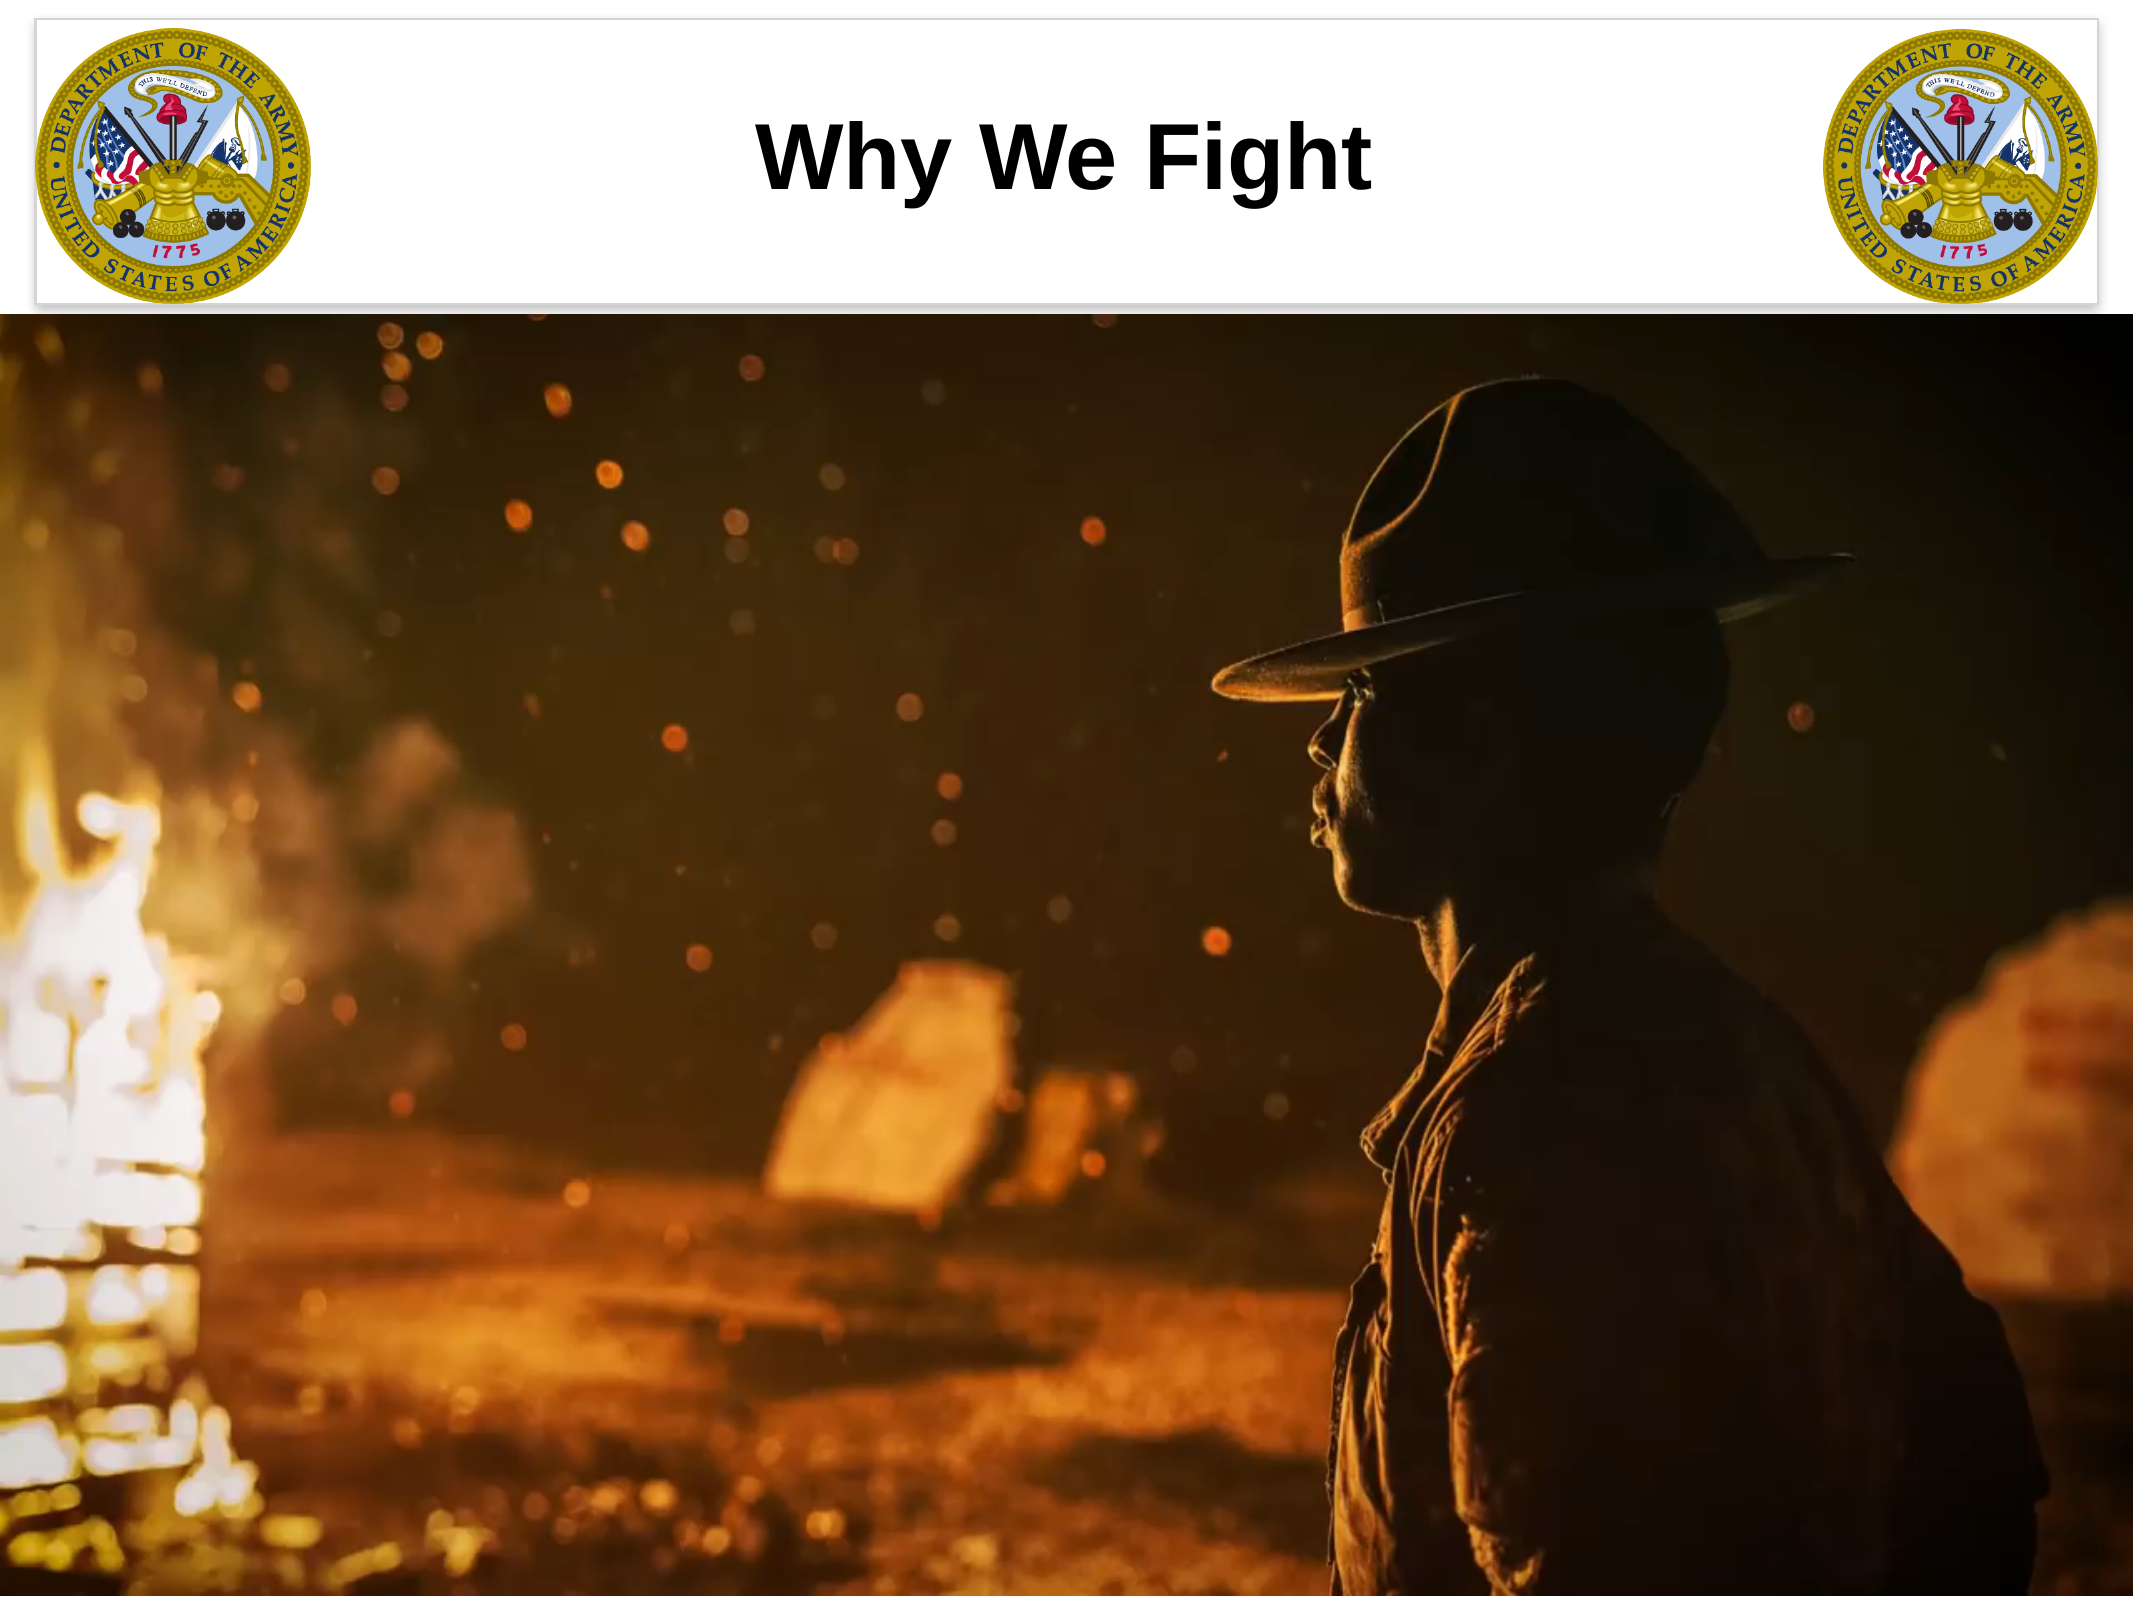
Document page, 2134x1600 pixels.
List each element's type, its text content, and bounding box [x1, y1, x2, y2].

text_box Why We Fight [104, 88, 2025, 313]
text_box [35, 19, 2098, 88]
picture [35, 28, 311, 304]
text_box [0, 313, 2134, 1597]
picture [1822, 28, 2098, 304]
